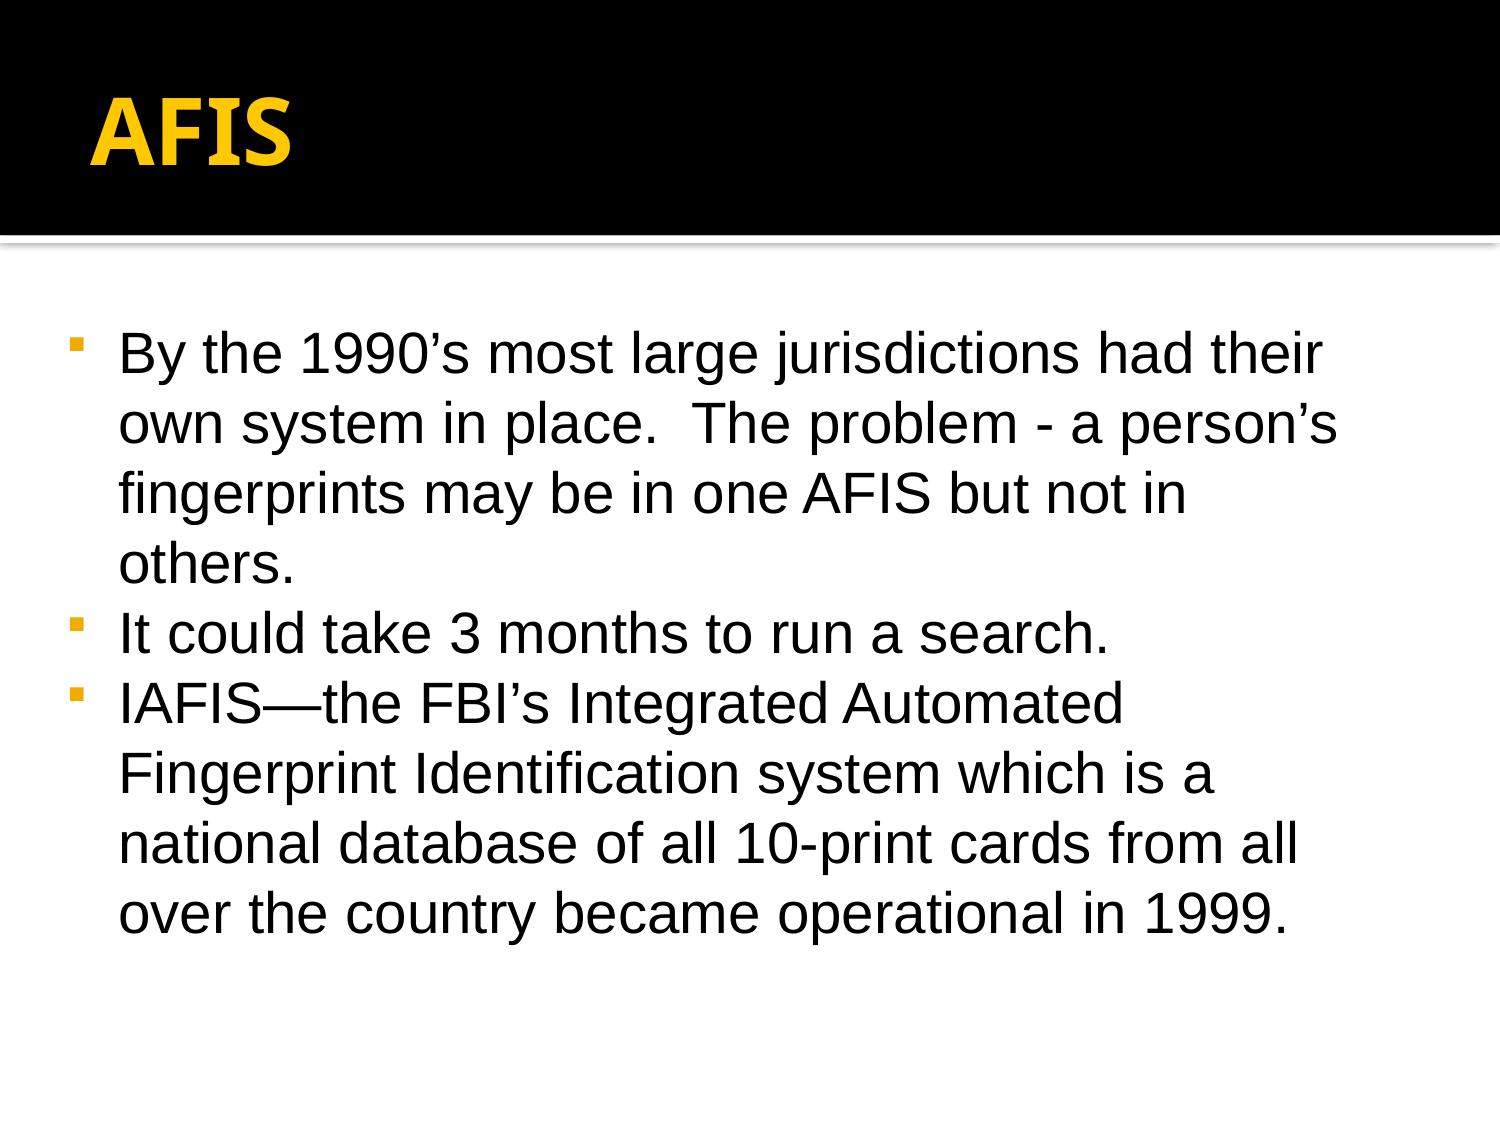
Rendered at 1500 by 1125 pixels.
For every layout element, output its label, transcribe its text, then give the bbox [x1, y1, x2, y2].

title AFIS [75, 24, 1425, 231]
list By the 1990’s most large jurisdictions had their own system in place. The problem - a person’s fingerprints may be in one AFIS but not in others. It could take 3 months to run a search. IAFIS—the FBI’s Integrated Automated Fingerprint Identification system which is a national database of all 10-print cards from all over the country became operational in 1999. [37, 299, 1389, 1014]
